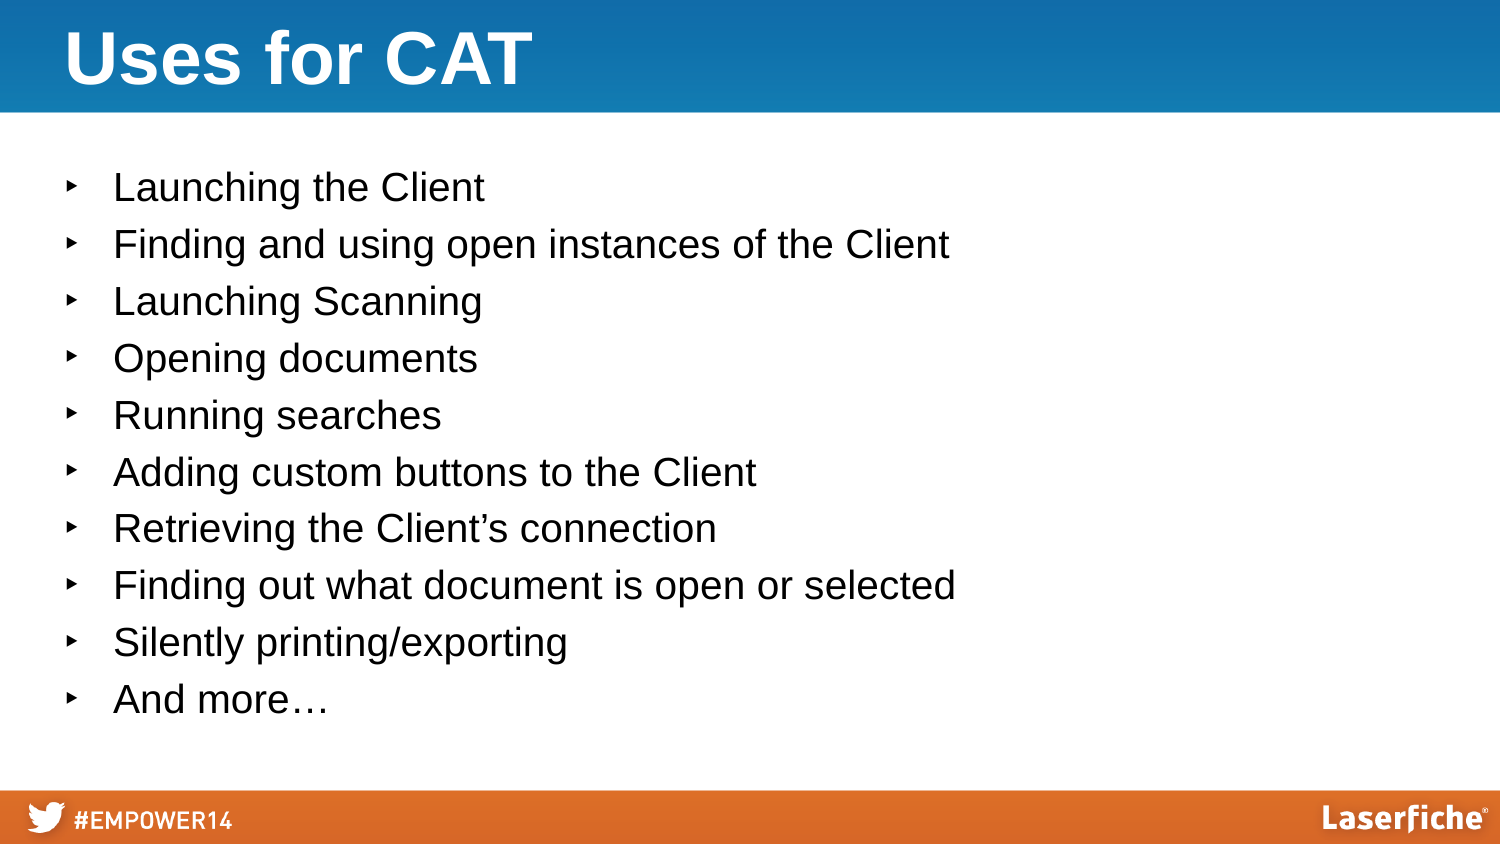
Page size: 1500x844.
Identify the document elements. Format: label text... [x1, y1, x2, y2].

picture [0, 0, 1500, 844]
title Uses for CAT [49, 0, 1400, 110]
list Launching the Client Finding and using open instances of the Client Launching Scanning Opening documents Running searches Adding custom buttons to the Client Retrieving the Client’s connection Finding out what document is open or selected Silently printing/exporting And more… [49, 153, 1400, 736]
